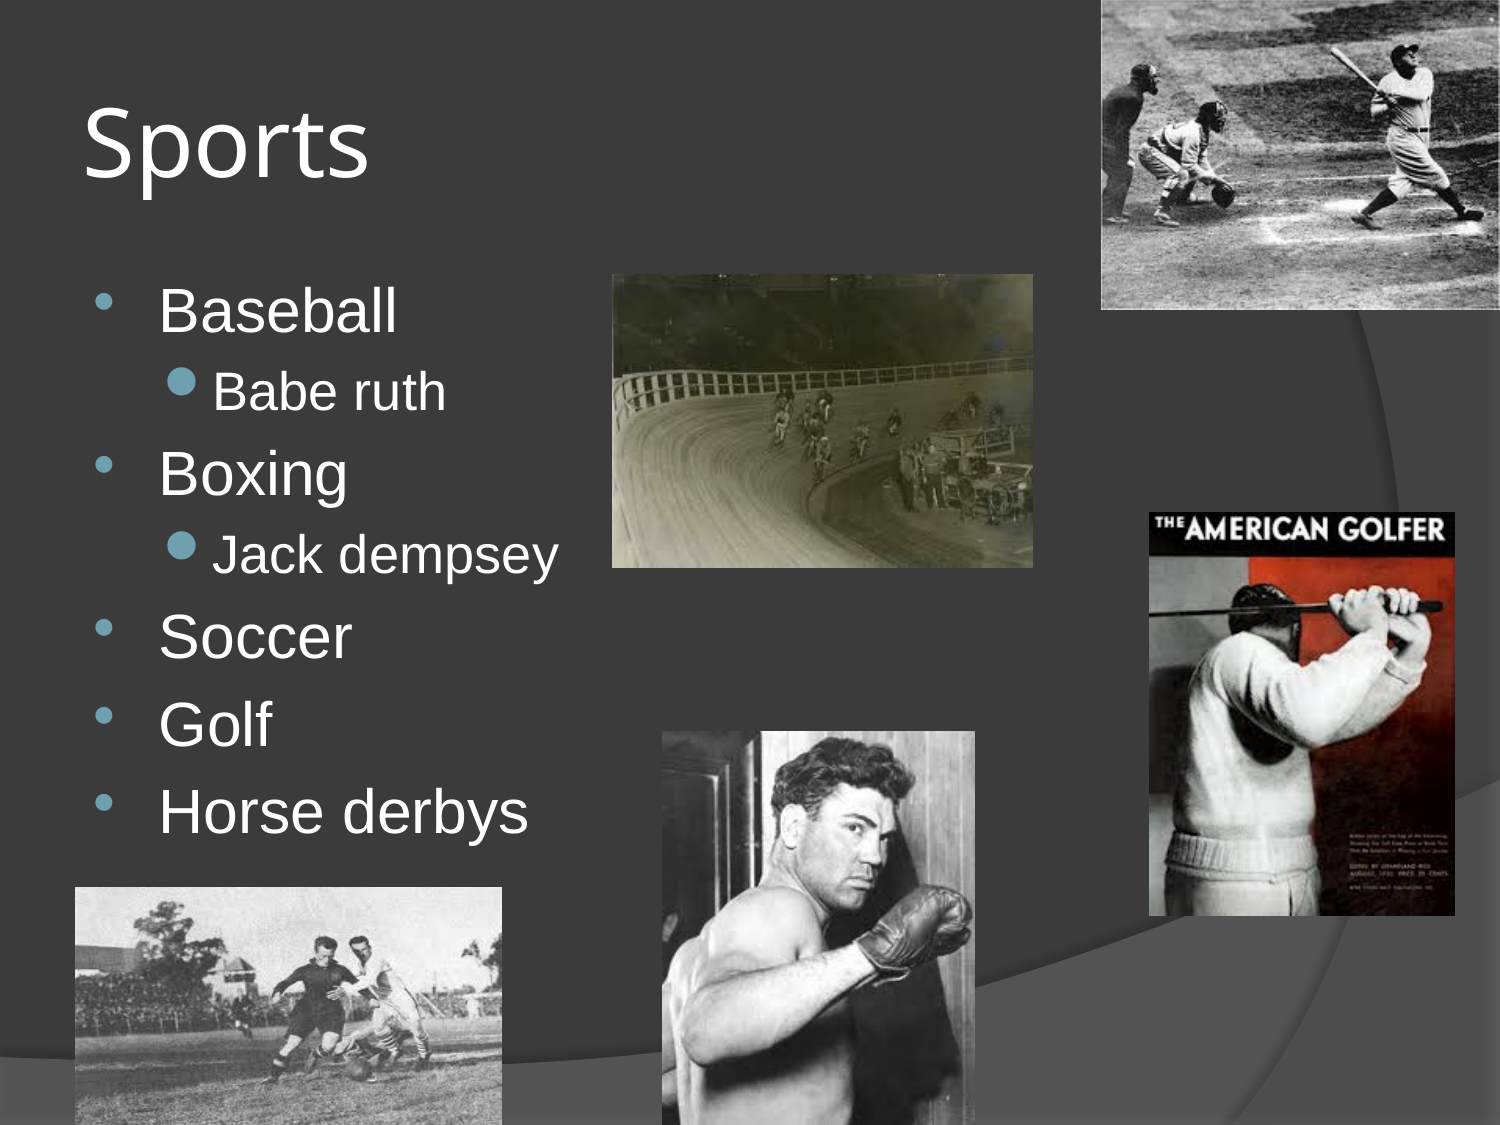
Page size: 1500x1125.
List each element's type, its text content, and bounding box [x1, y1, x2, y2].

picture [612, 274, 1034, 568]
picture [662, 730, 976, 1125]
title Sports [75, 45, 1092, 233]
picture [1101, 0, 1500, 310]
picture [74, 887, 502, 1125]
list Baseball Babe ruth Boxing Jack dempsey Soccer Golf Horse derbys [75, 262, 1300, 1005]
picture [1149, 512, 1455, 916]
